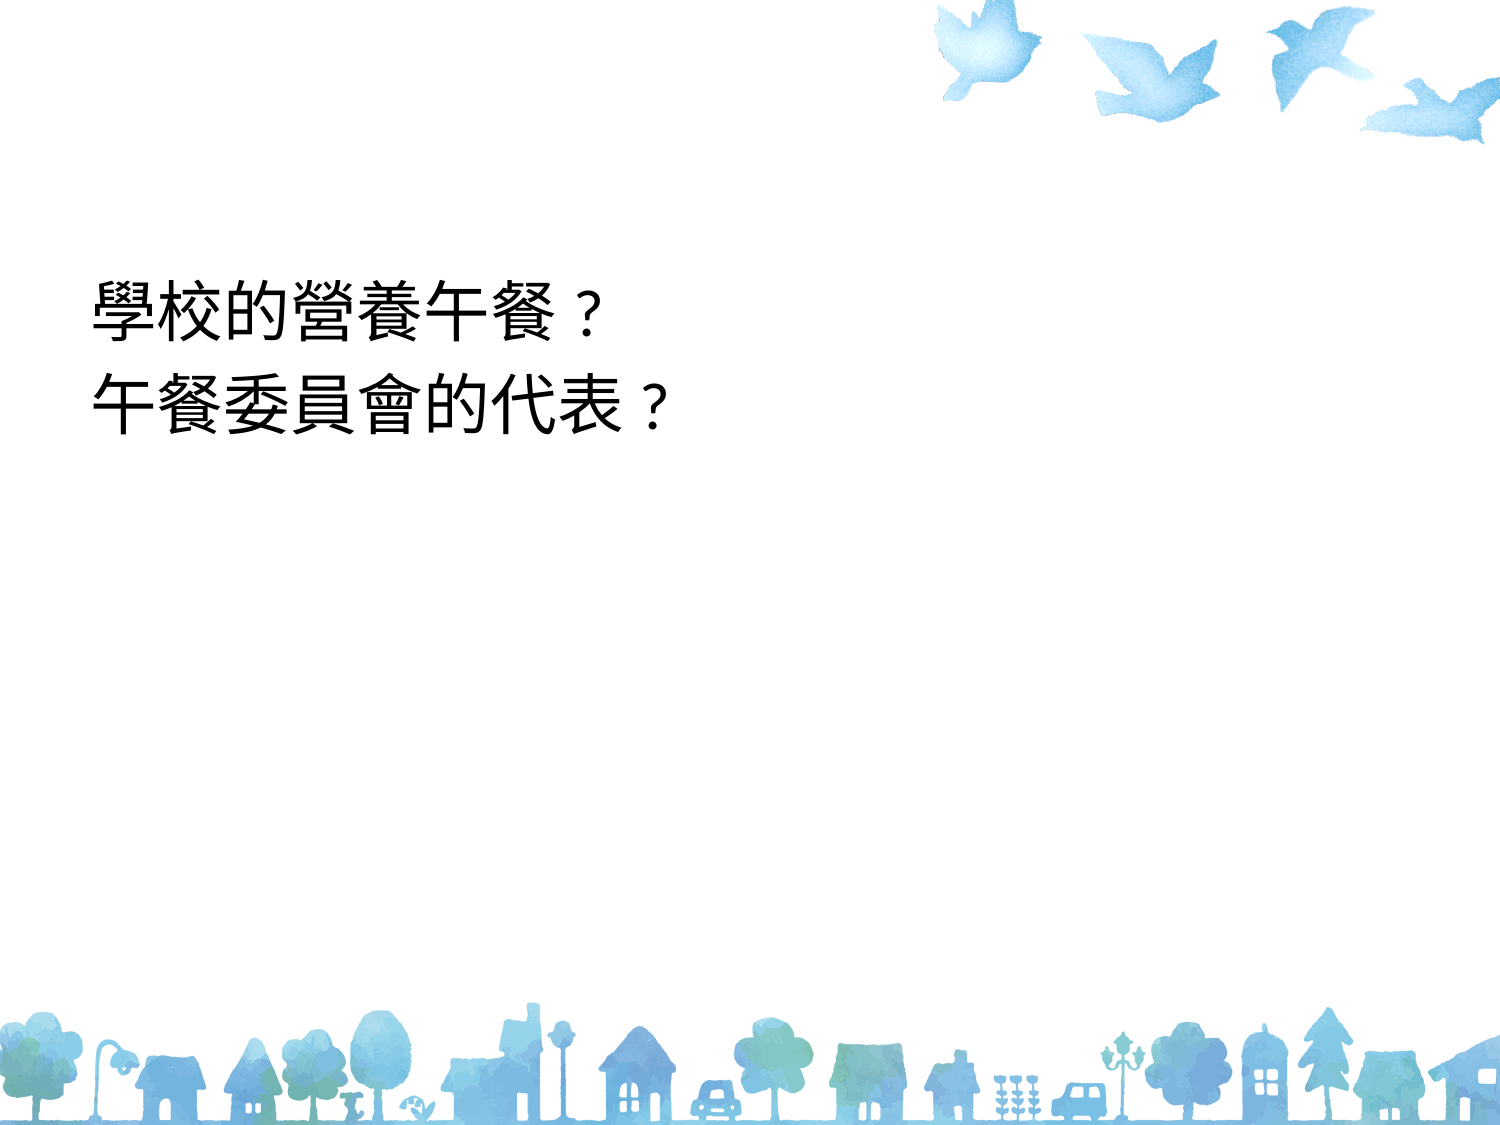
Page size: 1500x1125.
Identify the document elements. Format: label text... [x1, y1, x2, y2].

table_cell [0, 994, 1500, 1125]
list 學校的營養午餐? 午餐委員會的代表? [75, 262, 1425, 1005]
